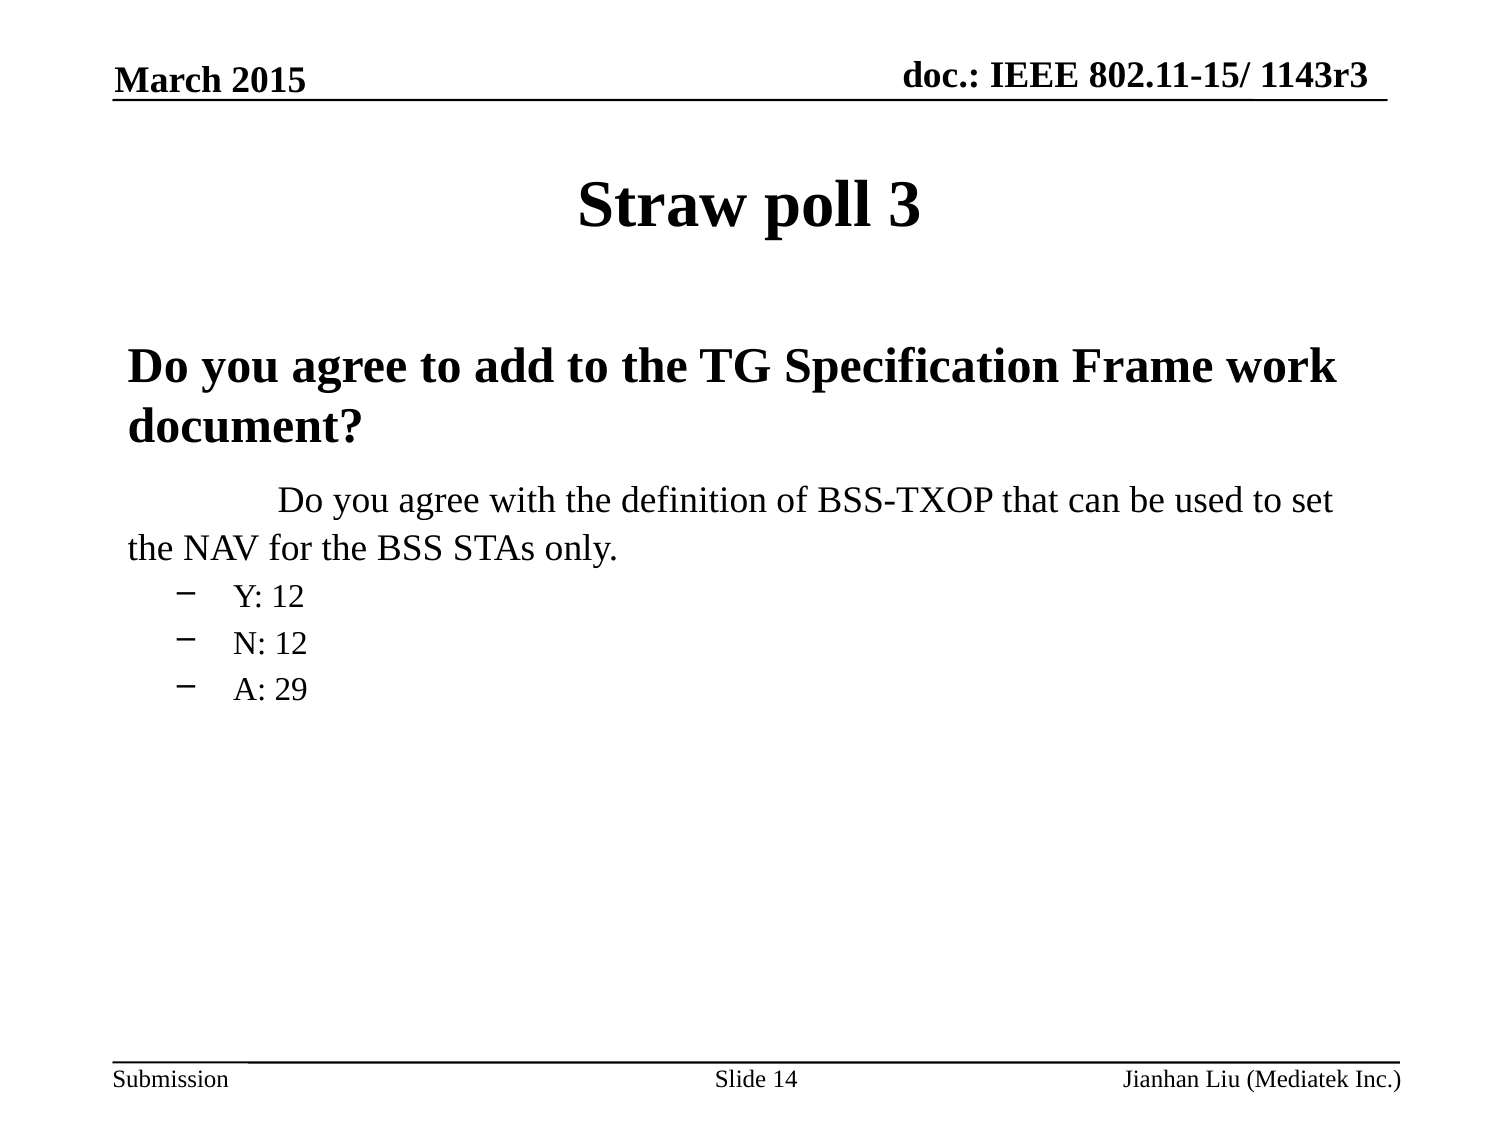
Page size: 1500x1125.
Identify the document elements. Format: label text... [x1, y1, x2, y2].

slide_number Slide 14 [712, 1061, 800, 1093]
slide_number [114, 54, 309, 101]
list Do you agree to add to the TG Specification Frame work document? Do you agree with the definition of BSS-TXOP that can be used to set the NAV for the BSS STAs only. Y: 12 N: 12 A: 29 [112, 324, 1388, 1000]
title Straw poll 3 [112, 112, 1388, 288]
footer Jianhan Liu (Mediatek Inc.) [1118, 1061, 1402, 1093]
